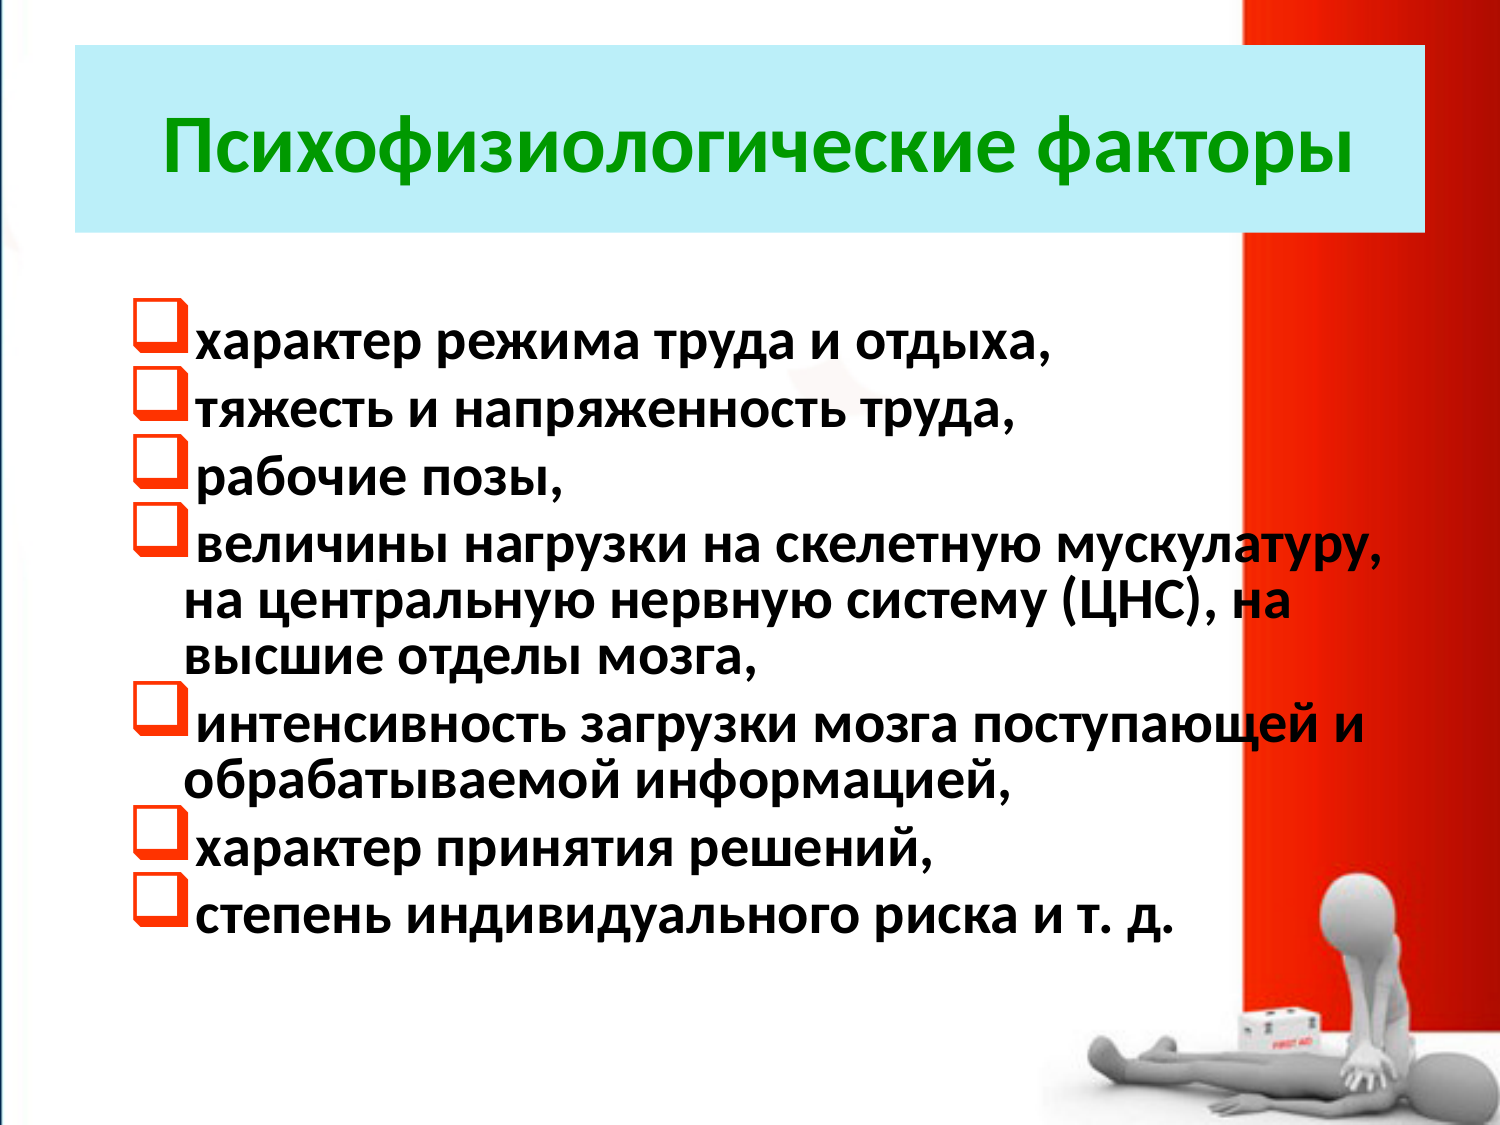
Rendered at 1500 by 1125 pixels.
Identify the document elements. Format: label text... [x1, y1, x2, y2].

picture [0, 0, 1500, 1125]
title Психофизиологические факторы [75, 45, 1425, 233]
list характер режима труда и отдыха, тяжесть и напряженность труда, рабочие позы, величины нагрузки на скелетную мускулатуру, на центральную нервную систему (ЦНС), на высшие отделы мозга, интенсивность загрузки мозга поступающей и обрабатываемой информацией, характер принятия решений, степень индивидуального риска и т. д. [112, 307, 1463, 1050]
